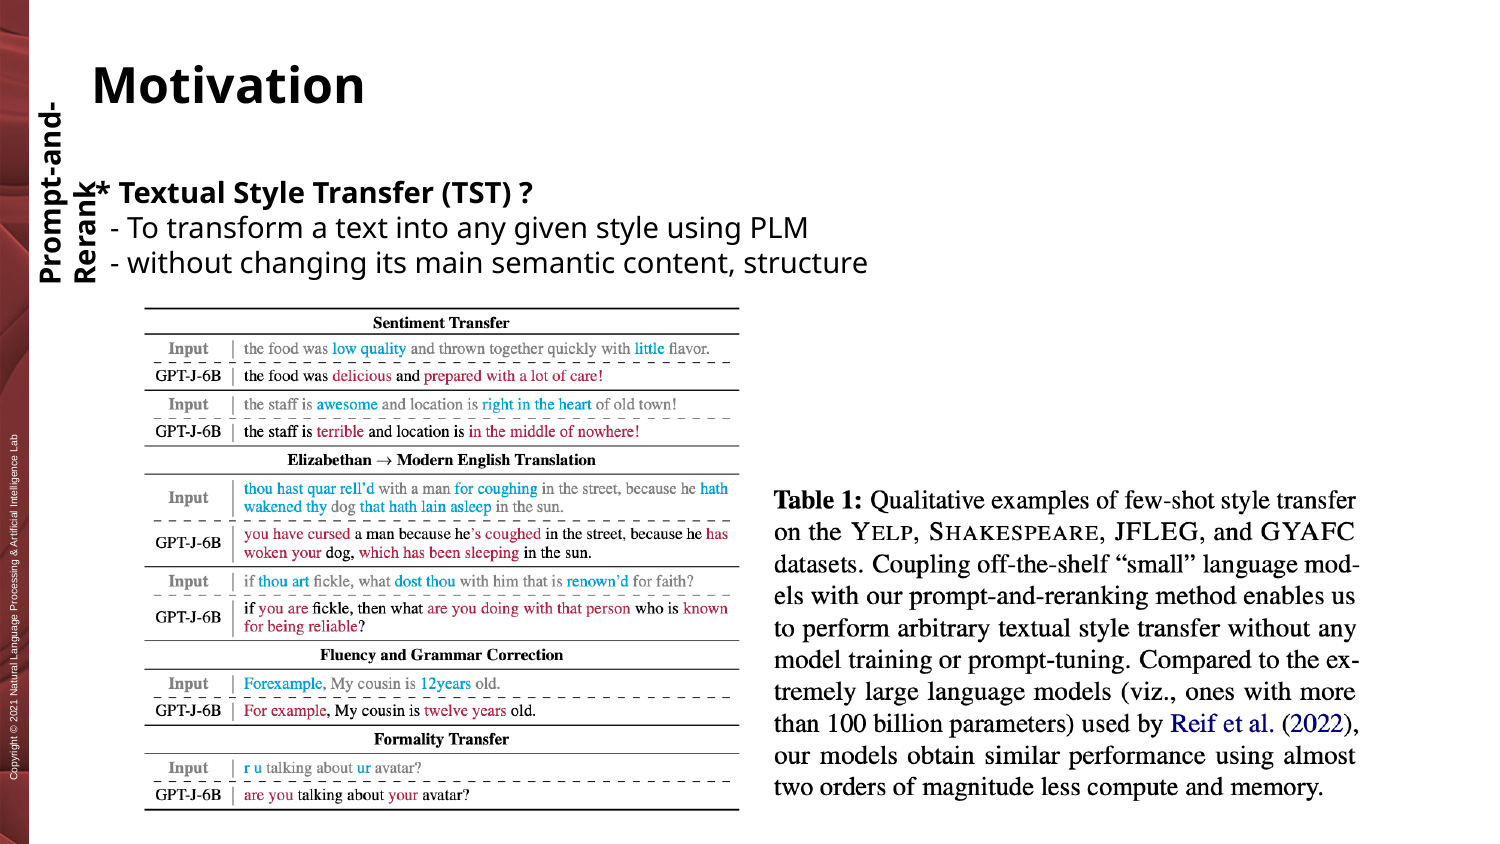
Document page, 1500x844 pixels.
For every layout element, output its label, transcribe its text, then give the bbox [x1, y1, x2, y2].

title Motivation [109, 52, 1420, 123]
text_box Prompt-and-Rerank [23, 0, 109, 301]
picture [763, 480, 1393, 810]
picture [0, 0, 29, 844]
picture [128, 288, 758, 823]
text_box * Textual Style Transfer (TST) ? - To transform a text into any given style using PLM - without changing its main semantic content, structure [80, 159, 1454, 330]
